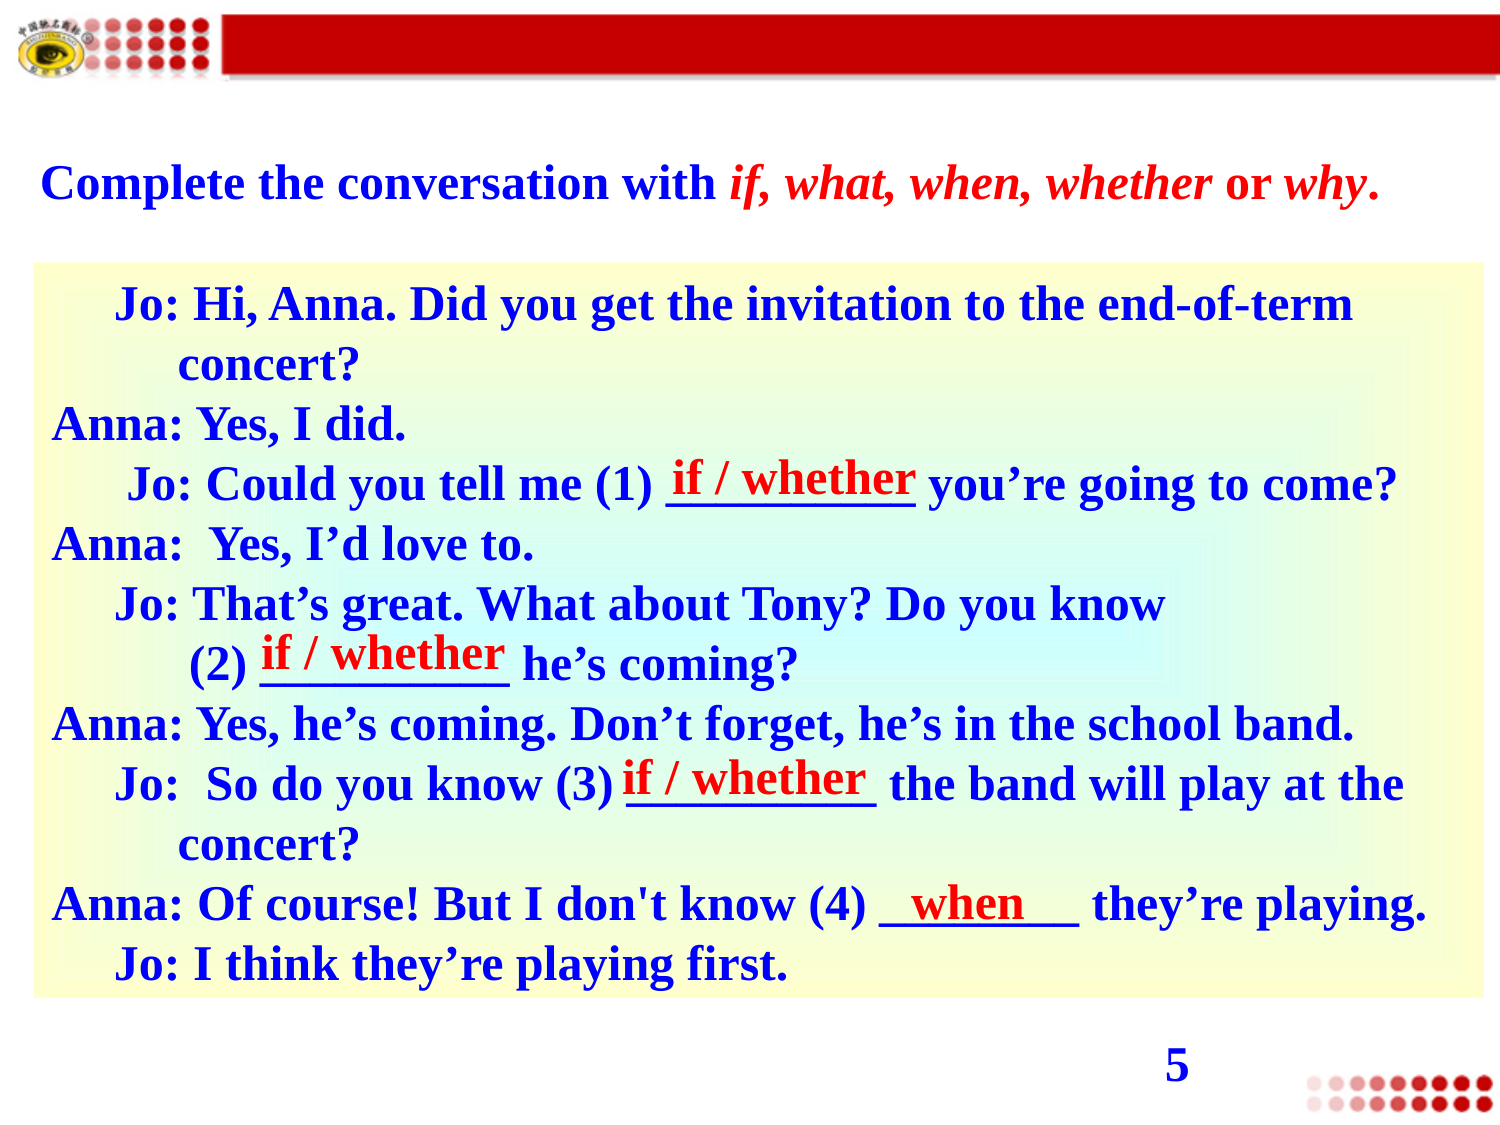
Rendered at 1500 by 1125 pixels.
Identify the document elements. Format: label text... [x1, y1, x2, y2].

slide_number 5 [1149, 1024, 1500, 1103]
text_box Complete the conversation with if, what, when, whether or why. [24, 141, 1500, 217]
text_box Jo: Hi, Anna. Did you get the invitation to the end-of-term concert? Anna: Yes, I did. Jo: Could you tell me (1) __________ you’re going to come? Anna: Yes, I’d love to. Jo: That’s great. What about Tony? Do you know (2) __________ he’s coming? Anna: Yes, he’s coming. Don’t forget, he’s in the school band. Jo: So do you know (3) __________ the band will play at the concert? Anna: Of course! But I don't know (4) ________ they’re playing. Jo: I think they’re playing first. [33, 262, 1484, 998]
picture [0, 0, 1500, 1125]
text_box when [896, 862, 1219, 938]
text_box if / whether [607, 737, 930, 813]
text_box if / whether [246, 612, 569, 688]
text_box if / whether [657, 437, 980, 513]
